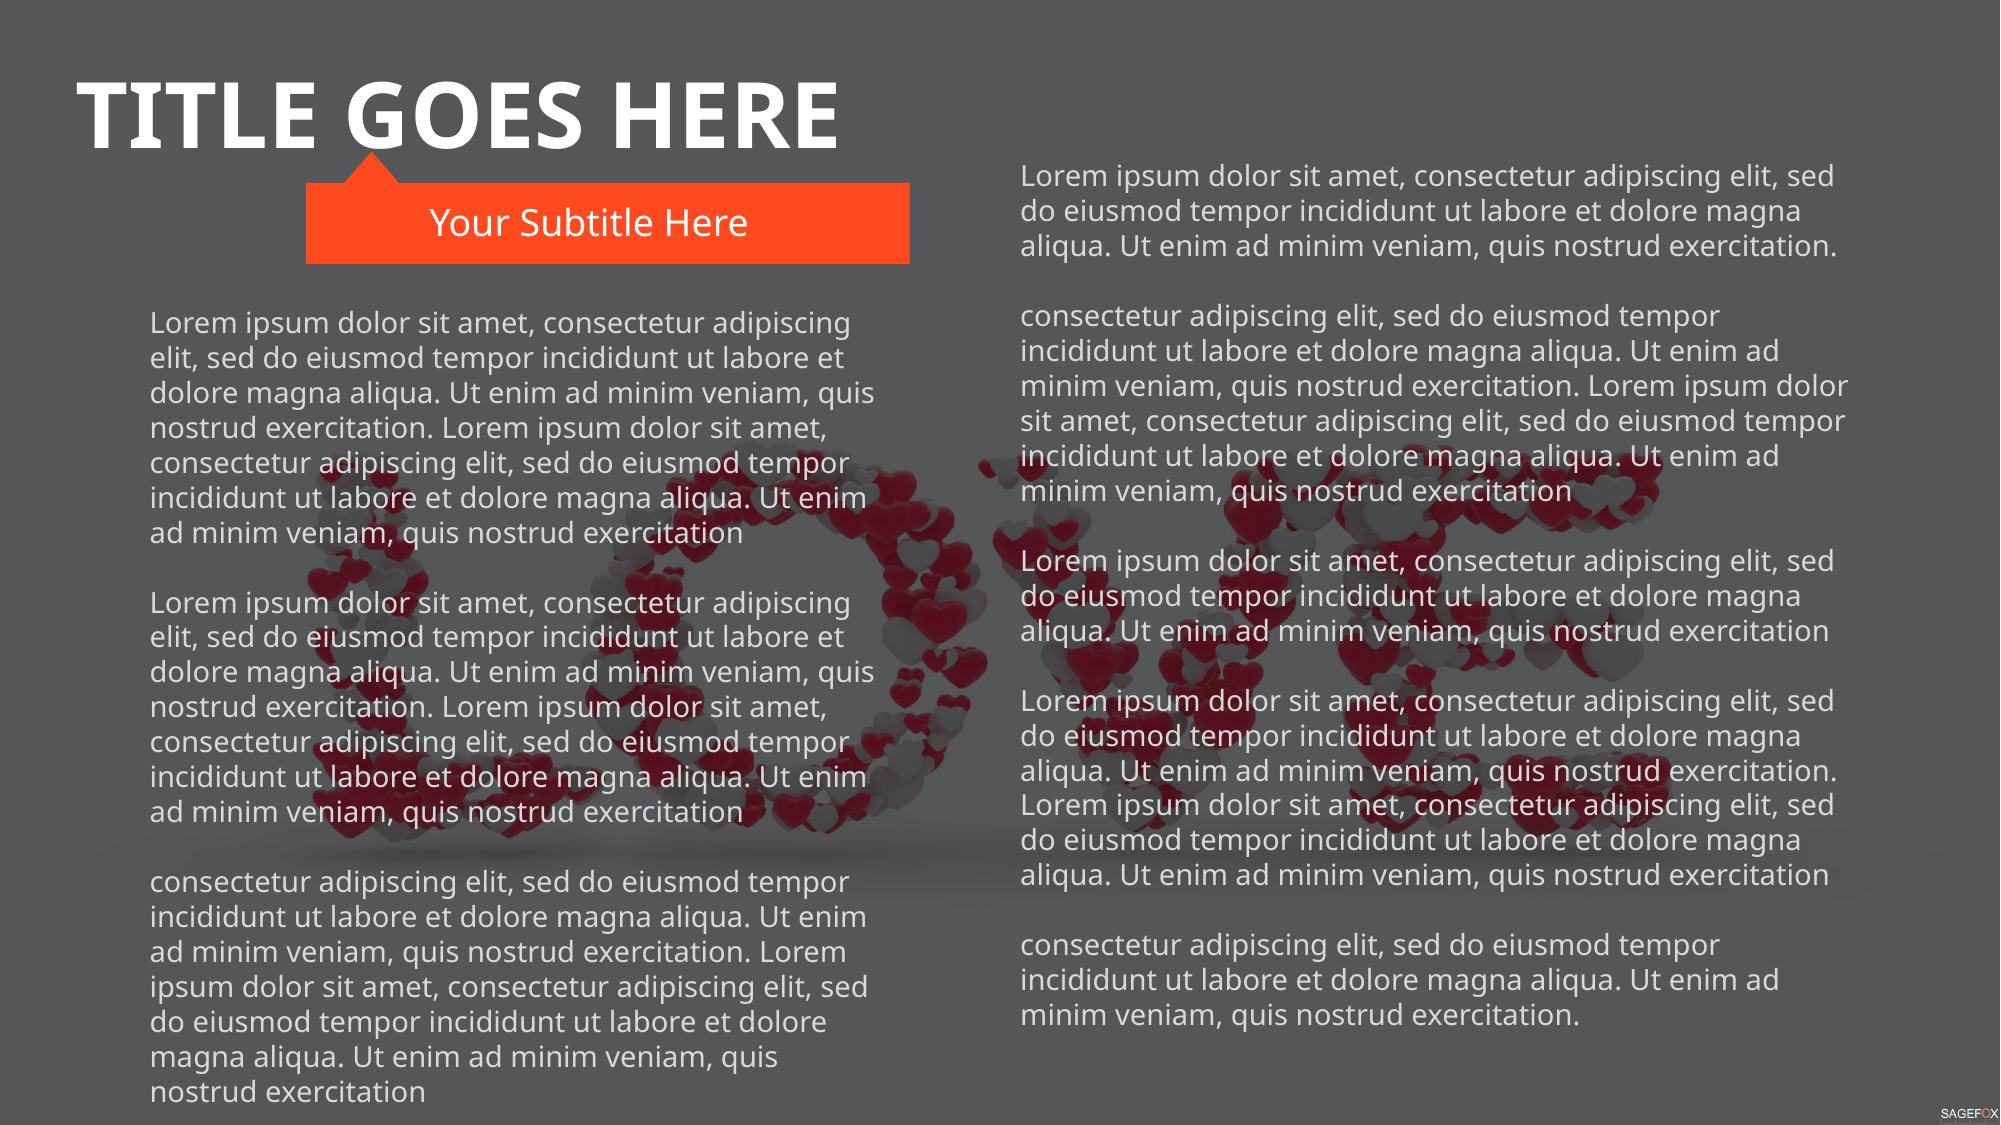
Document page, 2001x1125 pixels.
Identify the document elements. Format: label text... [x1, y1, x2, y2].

text_box TITLE GOES HERE [60, 49, 965, 175]
picture [1940, 0, 2001, 1125]
text_box Lorem ipsum dolor sit amet, consectetur adipiscing elit, sed do eiusmod tempor incididunt ut labore et dolore magna aliqua. Ut enim ad minim veniam, quis nostrud exercitation. consectetur adipiscing elit, sed do eiusmod tempor incididunt ut labore et dolore magna aliqua. Ut enim ad minim veniam, quis nostrud exercitation. Lorem ipsum dolor sit amet, consectetur adipiscing elit, sed do eiusmod tempor incididunt ut labore et dolore magna aliqua. Ut enim ad minim veniam, quis nostrud exercitation Lorem ipsum dolor sit amet, consectetur adipiscing elit, sed do eiusmod tempor incididunt ut labore et dolore magna aliqua. Ut enim ad minim veniam, quis nostrud exercitation Lorem ipsum dolor sit amet, consectetur adipiscing elit, sed do eiusmod tempor incididunt ut labore et dolore magna aliqua. Ut enim ad minim veniam, quis nostrud exercitation. Lorem ipsum dolor sit amet, consectetur adipiscing elit, sed do eiusmod tempor incididunt ut labore et dolore magna aliqua. Ut enim ad minim veniam, quis nostrud exercitation consectetur adipiscing elit, sed do eiusmod tempor incididunt ut labore et dolore magna aliqua. Ut enim ad minim veniam, quis nostrud exercitation. [1005, 150, 1876, 1039]
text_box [306, 151, 910, 264]
text_box Lorem ipsum dolor sit amet, consectetur adipiscing elit, sed do eiusmod tempor incididunt ut labore et dolore magna aliqua. Ut enim ad minim veniam, quis nostrud exercitation. Lorem ipsum dolor sit amet, consectetur adipiscing elit, sed do eiusmod tempor incididunt ut labore et dolore magna aliqua. Ut enim ad minim veniam, quis nostrud exercitation Lorem ipsum dolor sit amet, consectetur adipiscing elit, sed do eiusmod tempor incididunt ut labore et dolore magna aliqua. Ut enim ad minim veniam, quis nostrud exercitation. Lorem ipsum dolor sit amet, consectetur adipiscing elit, sed do eiusmod tempor incididunt ut labore et dolore magna aliqua. Ut enim ad minim veniam, quis nostrud exercitation consectetur adipiscing elit, sed do eiusmod tempor incididunt ut labore et dolore magna aliqua. Ut enim ad minim veniam, quis nostrud exercitation. Lorem ipsum dolor sit amet, consectetur adipiscing elit, sed do eiusmod tempor incididunt ut labore et dolore magna aliqua. Ut enim ad minim veniam, quis nostrud exercitation [134, 296, 897, 1125]
